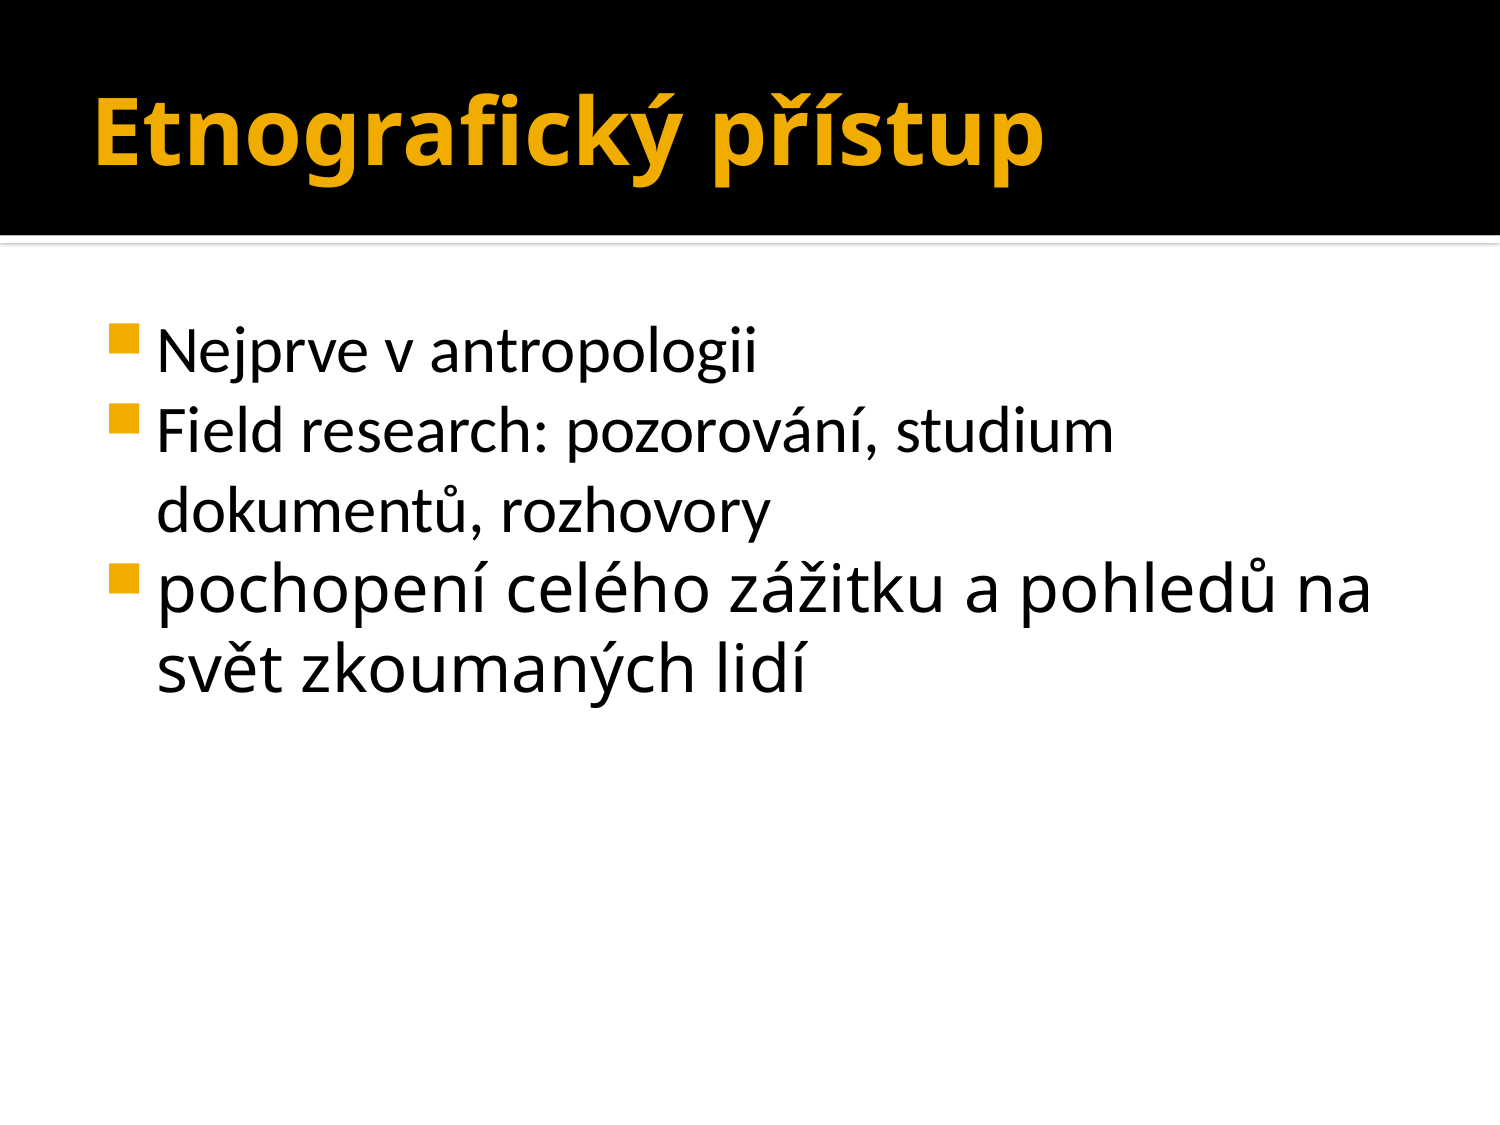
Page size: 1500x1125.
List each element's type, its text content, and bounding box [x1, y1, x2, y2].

title Etnografický přístup [75, 25, 1425, 231]
list Nejprve v antropologii Field research: pozorování, studium dokumentů, rozhovory pochopení celého zážitku a pohledů na svět zkoumaných lidí [75, 291, 1425, 1050]
